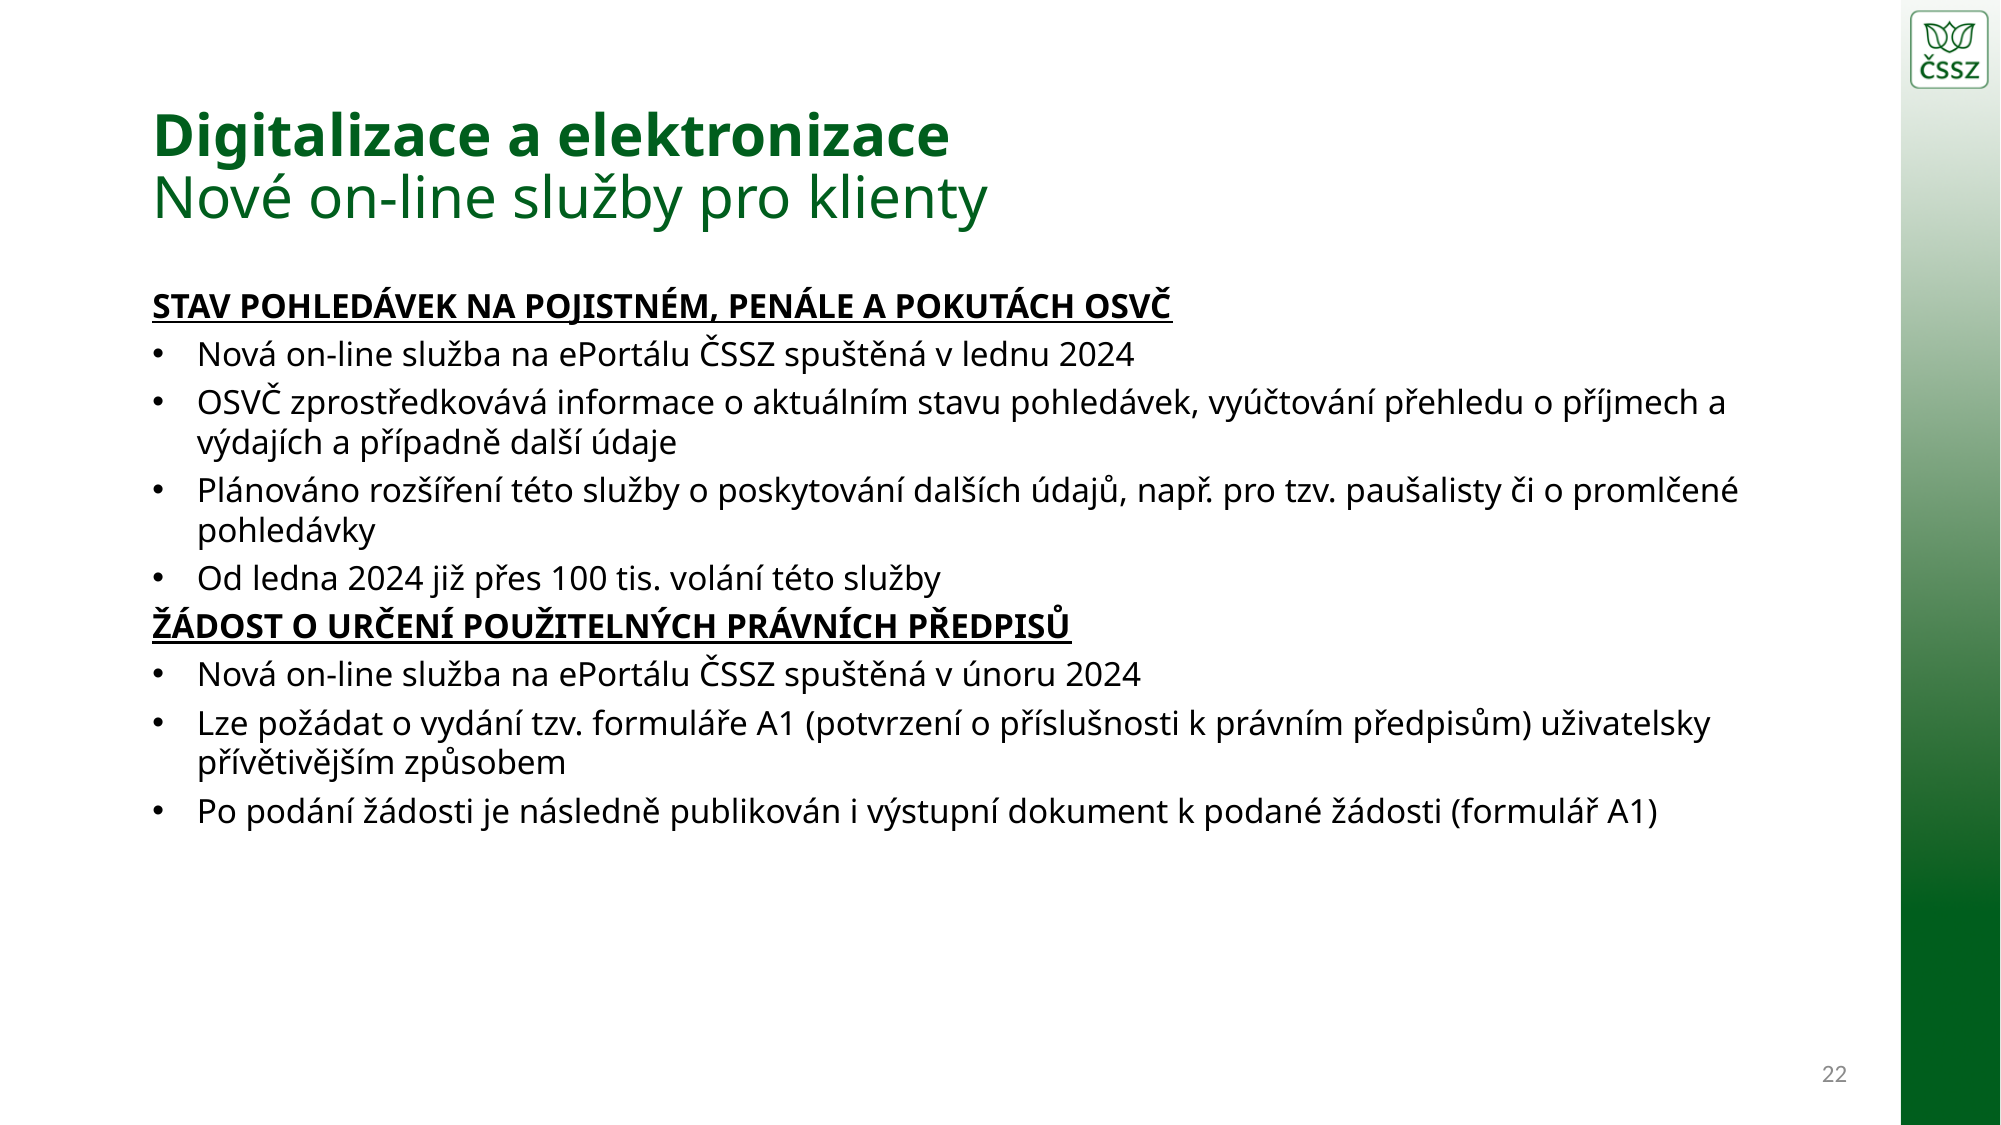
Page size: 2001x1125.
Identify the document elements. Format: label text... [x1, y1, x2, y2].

title Digitalizace a elektronizace Nové on-line služby pro klienty [137, 59, 1863, 277]
picture [0, 0, 2001, 1125]
slide_number 22 [1412, 1042, 1863, 1103]
list Stav pohledávek na pojistném, penále a pokutách OSVČ Nová on-line služba na ePortálu ČSSZ spuštěná v lednu 2024 OSVČ zprostředkovává informace o aktuálním stavu pohledávek, vyúčtování přehledu o příjmech a výdajích a případně další údaje Plánováno rozšíření této služby o poskytování dalších údajů, např. pro tzv. paušalisty či o promlčené pohledávky Od ledna 2024 již přes 100 tis. volání této služby Žádost o určení použitelných právních předpisů Nová on-line služba na ePortálu ČSSZ spuštěná v únoru 2024 Lze požádat o vydání tzv. formuláře A1 (potvrzení o příslušnosti k právním předpisům) uživatelsky přívětivějším způsobem Po podání žádosti je následně publikován i výstupní dokument k podané žádosti (formulář A1) [137, 277, 1863, 1014]
